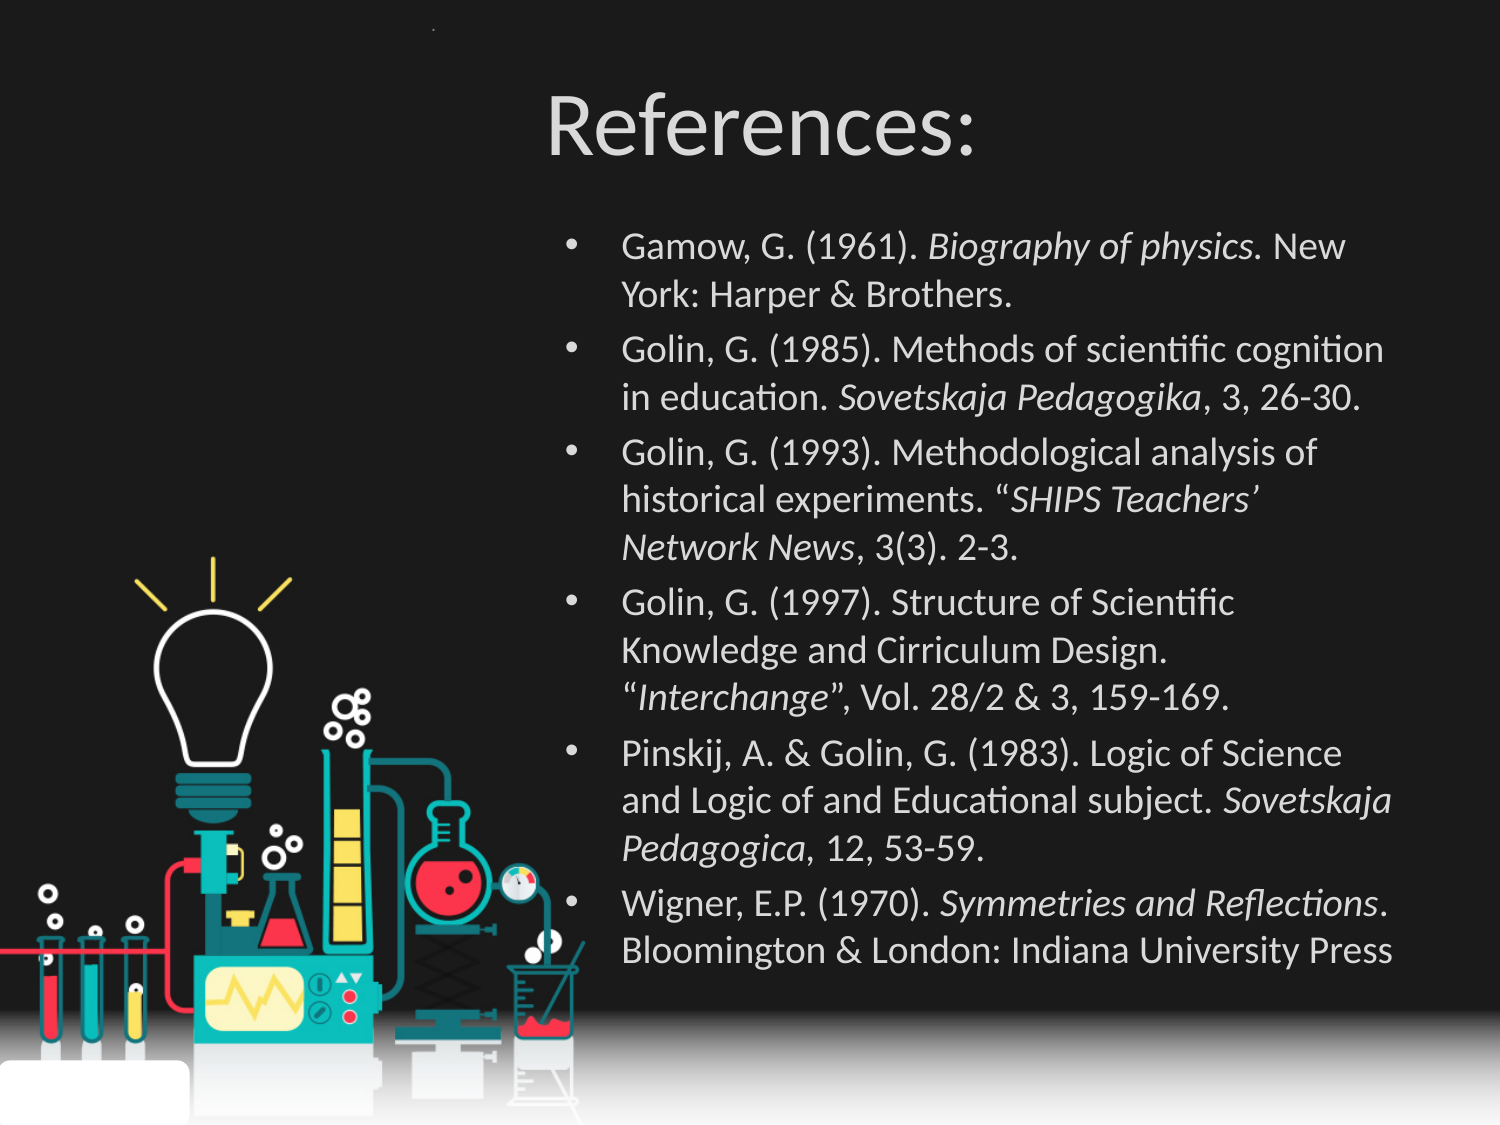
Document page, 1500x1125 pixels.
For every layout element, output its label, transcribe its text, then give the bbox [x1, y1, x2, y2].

text_box [0, 1060, 190, 1125]
list Gamow, G. (1961). Biography of physics. New York: Harper & Brothers. Golin, G. (1985). Methods of scientific cognition in education. Sovetskaja Pedagogika, 3, 26-30. Golin, G. (1993). Methodological analysis of historical experiments. “SHIPS Teachers’ Network News, 3(3). 2-3. Golin, G. (1997). Structure of Scientific Knowledge and Cirriculum Design. “Interchange”, Vol. 28/2 & 3, 159-169. Pinskij, A. & Golin, G. (1983). Logic of Science and Logic of and Educational subject. Sovetskaja Pedagogica, 12, 53-59. Wigner, E.P. (1970). Symmetries and Reflections. Bloomington & London: Indiana University Press [549, 212, 1413, 955]
picture [0, 0, 1500, 1125]
title References: [162, 24, 1363, 213]
